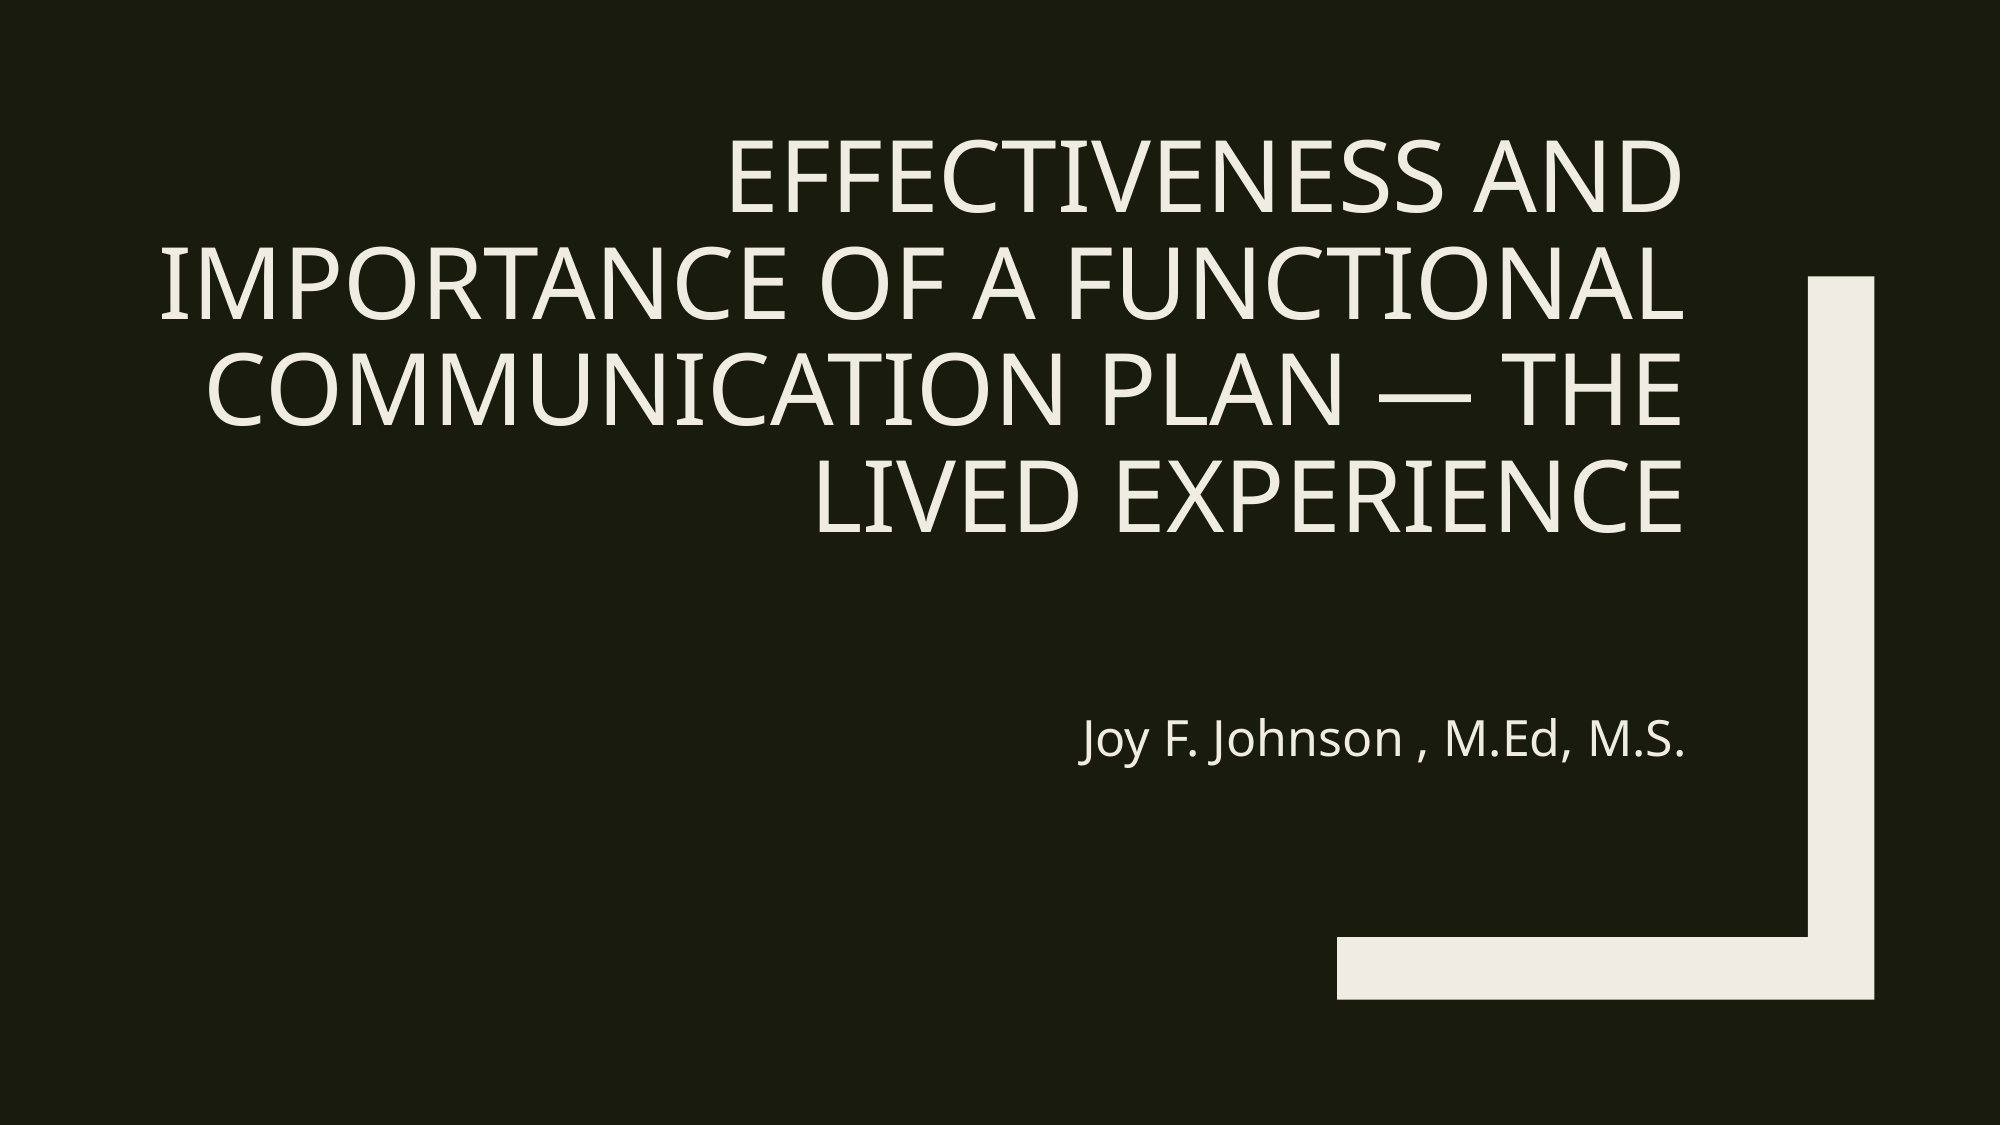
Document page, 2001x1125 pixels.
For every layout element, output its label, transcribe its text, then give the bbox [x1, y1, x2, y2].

list Joy F. Johnson , M.Ed, M.S. [125, 691, 1703, 880]
title Effectiveness and importance of a Functional Communication Plan — the lived experience [125, 213, 1703, 682]
